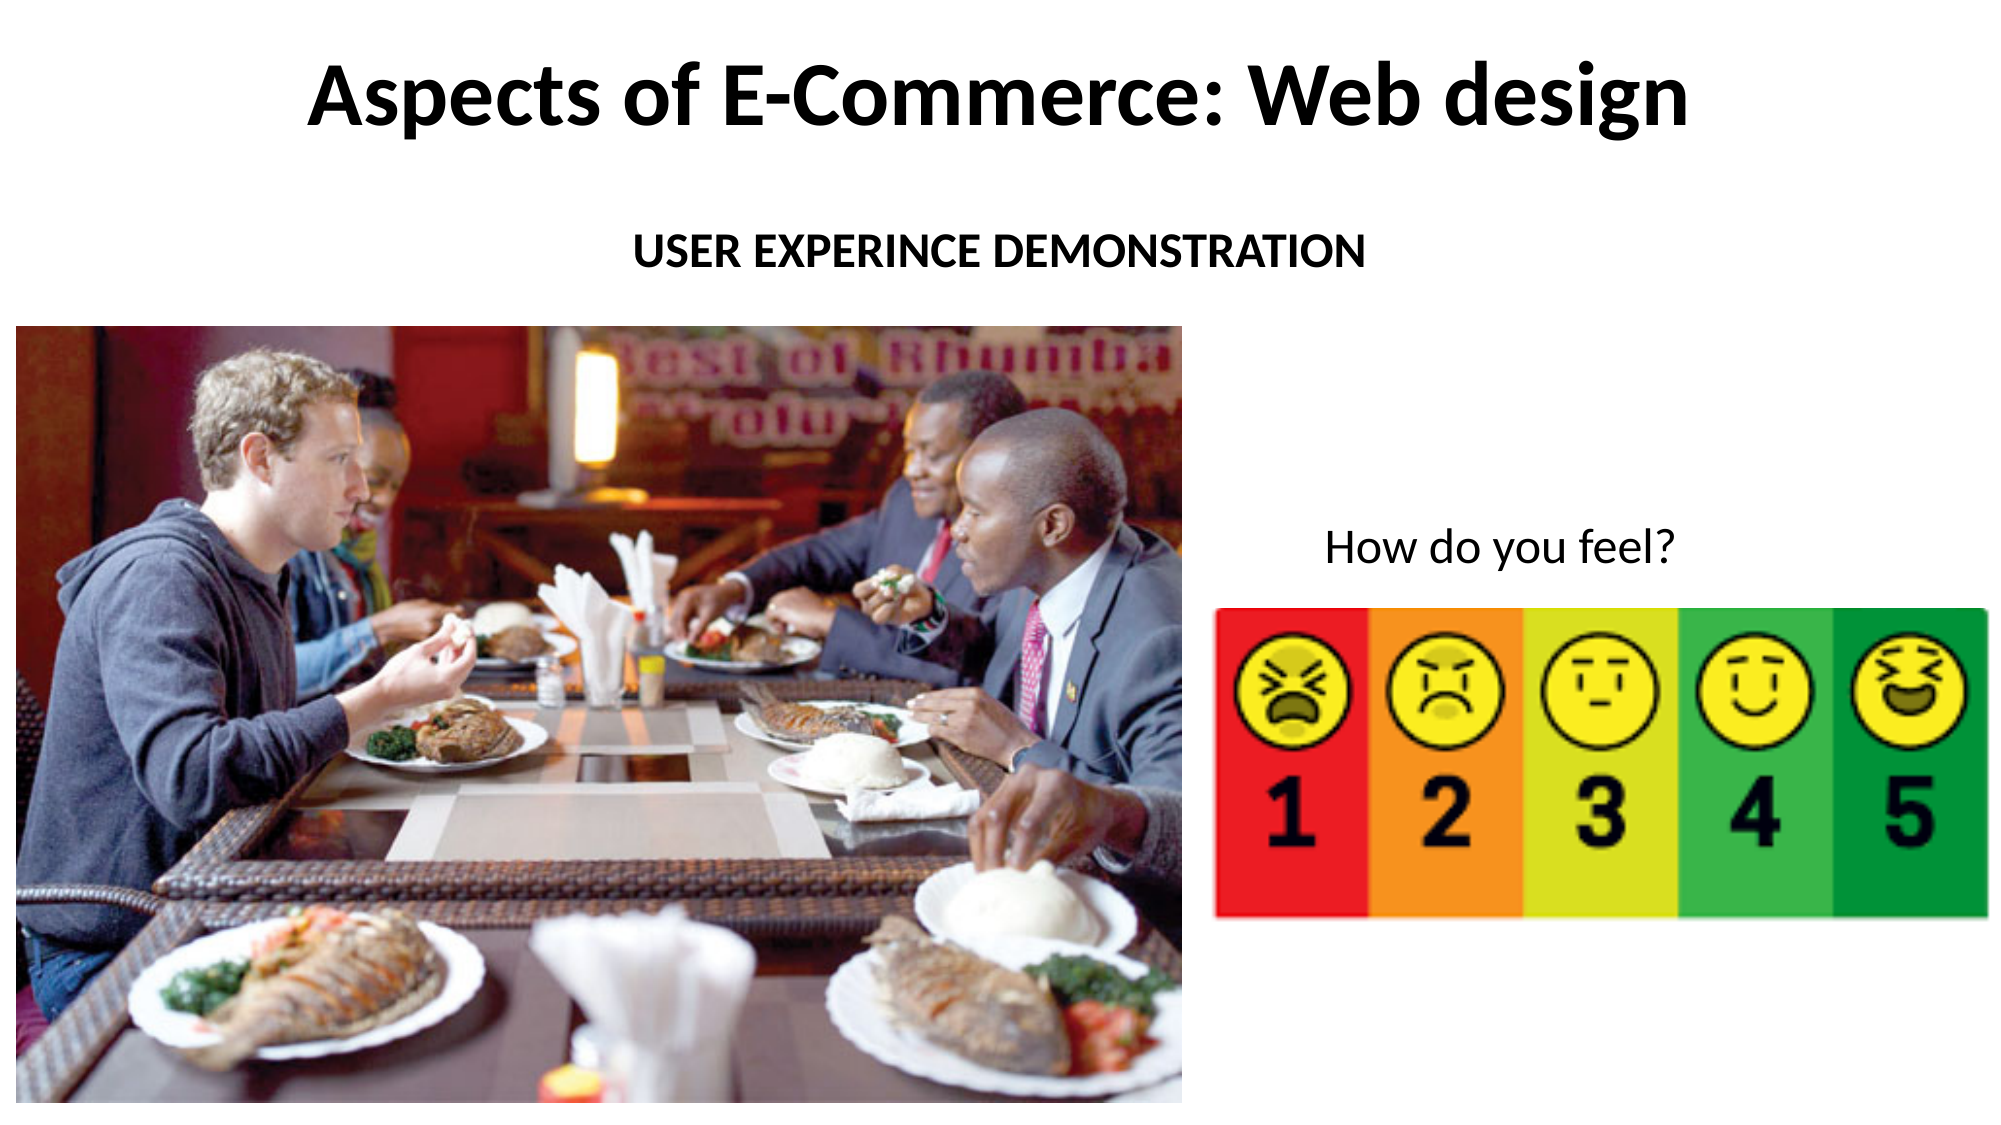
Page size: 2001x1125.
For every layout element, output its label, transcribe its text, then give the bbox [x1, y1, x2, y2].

picture [16, 326, 1182, 1104]
picture [1207, 607, 2000, 926]
text_box USER EXPERINCE DEMONSTRATION [617, 209, 1382, 285]
text_box How do you feel? [1309, 506, 2000, 582]
text_box Aspects of E-Commerce: Web design [293, 26, 1707, 151]
